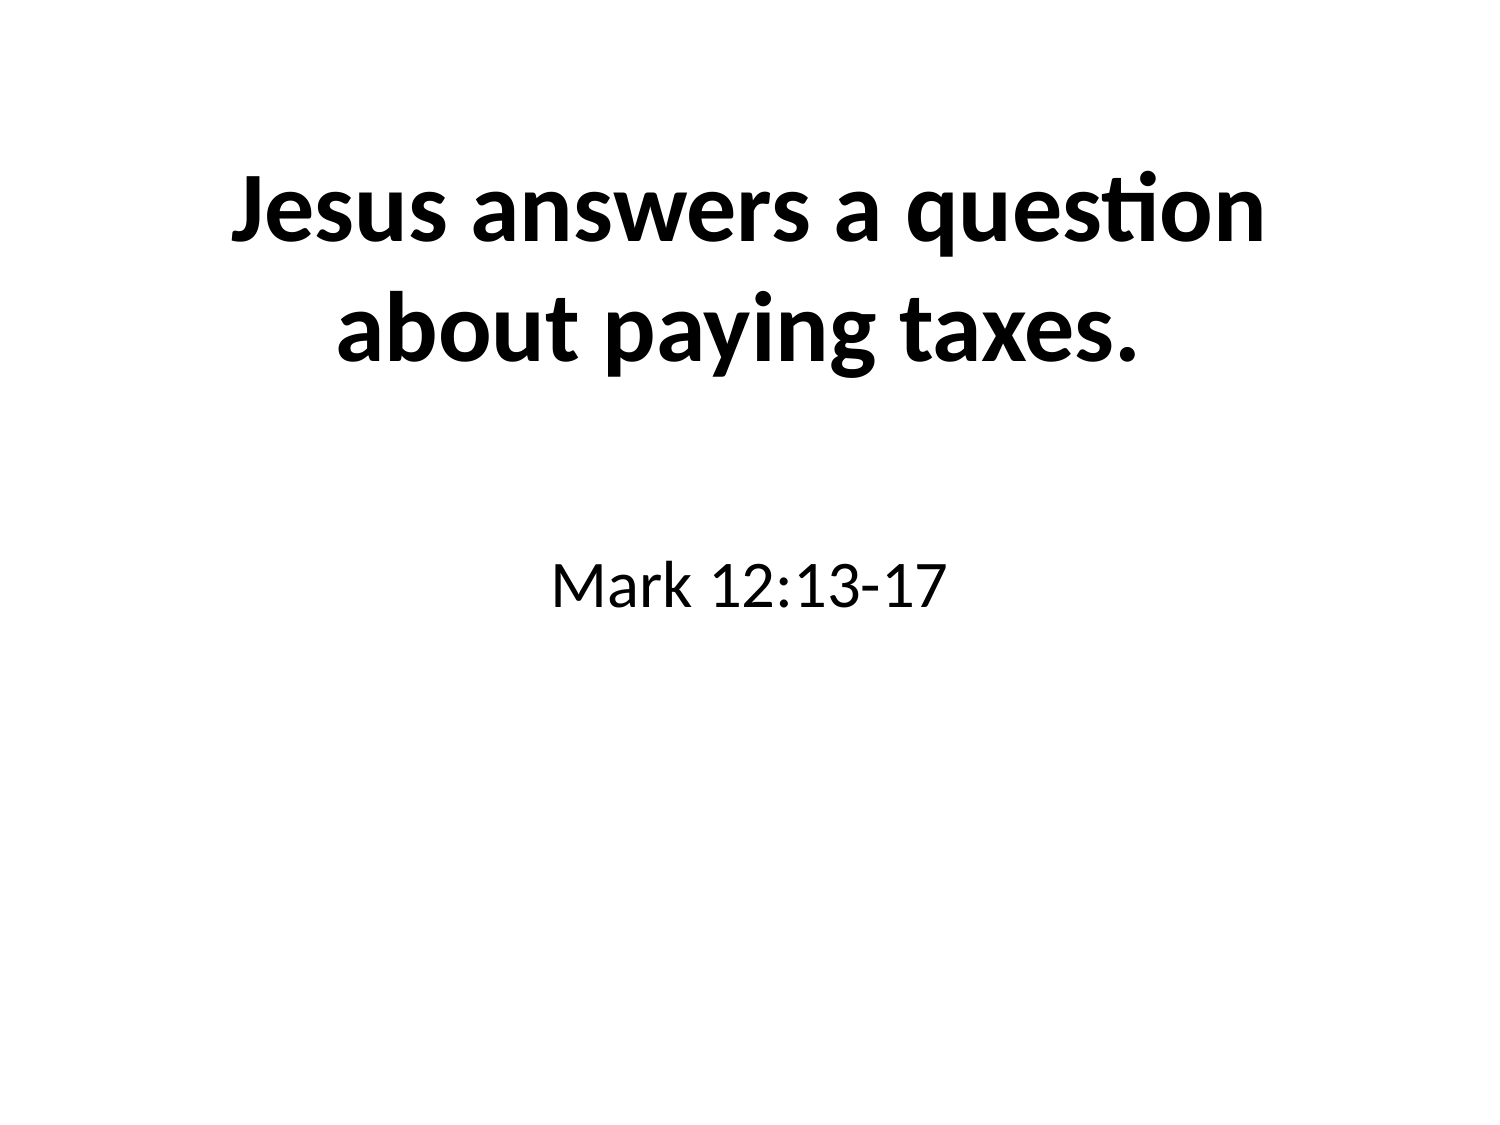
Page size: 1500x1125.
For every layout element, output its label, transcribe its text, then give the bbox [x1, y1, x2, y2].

title Jesus answers a question about paying taxes. [112, 114, 1388, 410]
subtitle Mark 12:13-17 [225, 533, 1275, 682]
